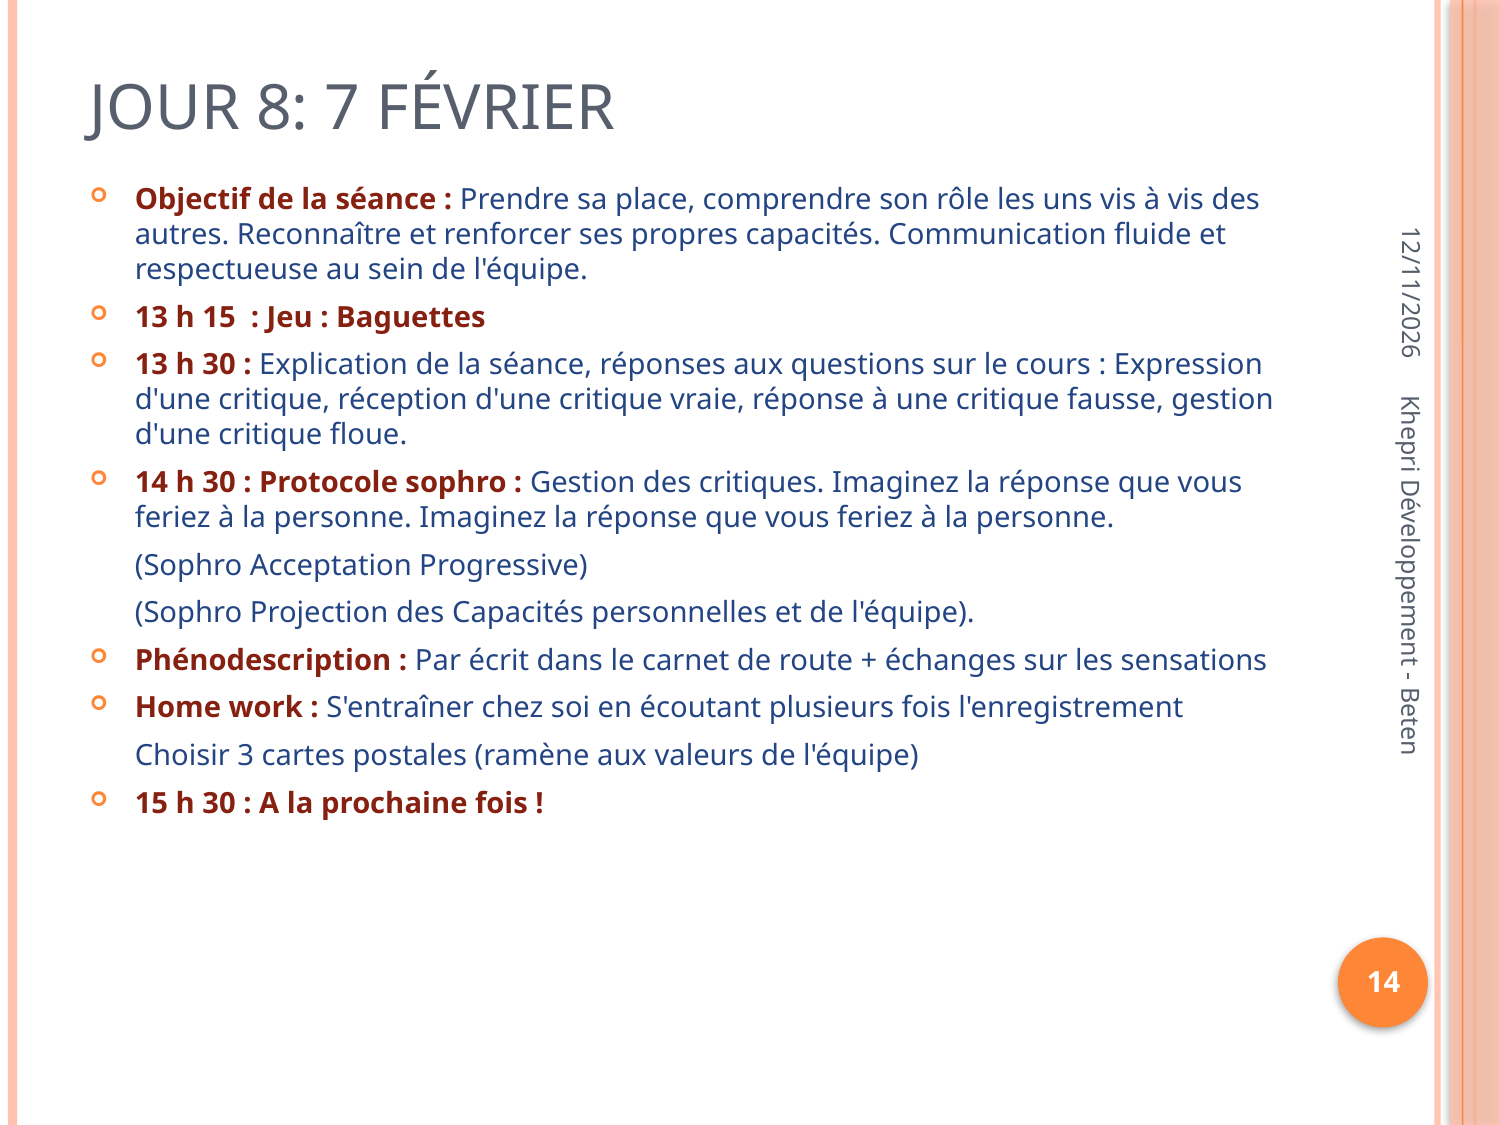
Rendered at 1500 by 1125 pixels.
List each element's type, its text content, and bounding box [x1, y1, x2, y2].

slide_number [1378, 43, 1442, 374]
list Objectif de la séance : Prendre sa place, comprendre son rôle les uns vis à vis des autres. Reconnaître et renforcer ses propres capacités. Communication fluide et respectueuse au sein de l'équipe. 13 h 15 : Jeu : Baguettes 13 h 30 : Explication de la séance, réponses aux questions sur le cours : Expression d'une critique, réception d'une critique vraie, réponse à une critique fausse, gestion d'une critique floue. 14 h 30 : Protocole sophro : Gestion des critiques. Imaginez la réponse que vous feriez à la personne. Imaginez la réponse que vous feriez à la personne. (Sophro Acceptation Progressive) (Sophro Projection des Capacités personnelles et de l'équipe). Phénodescription : Par écrit dans le carnet de route + échanges sur les sensations Home work : S'entraîner chez soi en écoutant plusieurs fois l'enregistrement Choisir 3 cartes postales (ramène aux valeurs de l'équipe) 15 h 30 : A la prochaine fois ! [75, 172, 1300, 1062]
title Jour 8: 7 février [75, 45, 1300, 149]
footer Khepri Développement - Beten [1379, 380, 1440, 906]
slide_number 14 [1333, 940, 1434, 1027]
